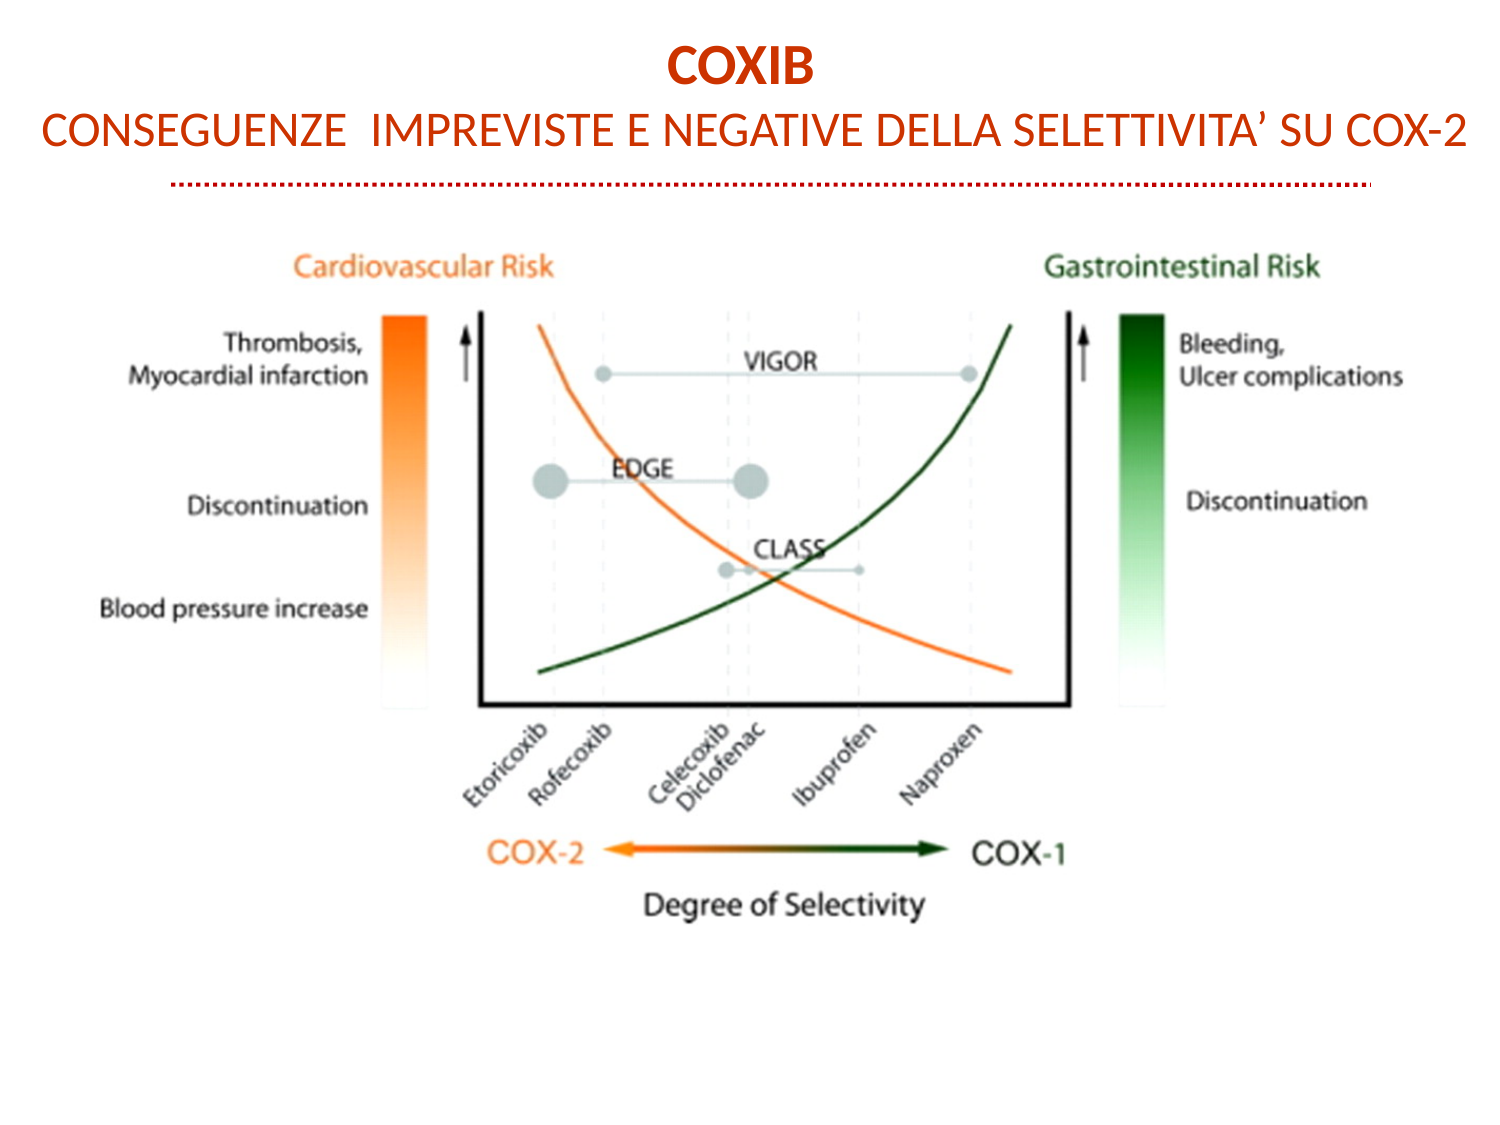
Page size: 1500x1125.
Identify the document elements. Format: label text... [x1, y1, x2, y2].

text_box COXIB CONSEGUENZE IMPREVISTE E NEGATIVE DELLA SELETTIVITA’ SU COX-2 [26, 18, 1483, 165]
picture [76, 243, 1423, 941]
